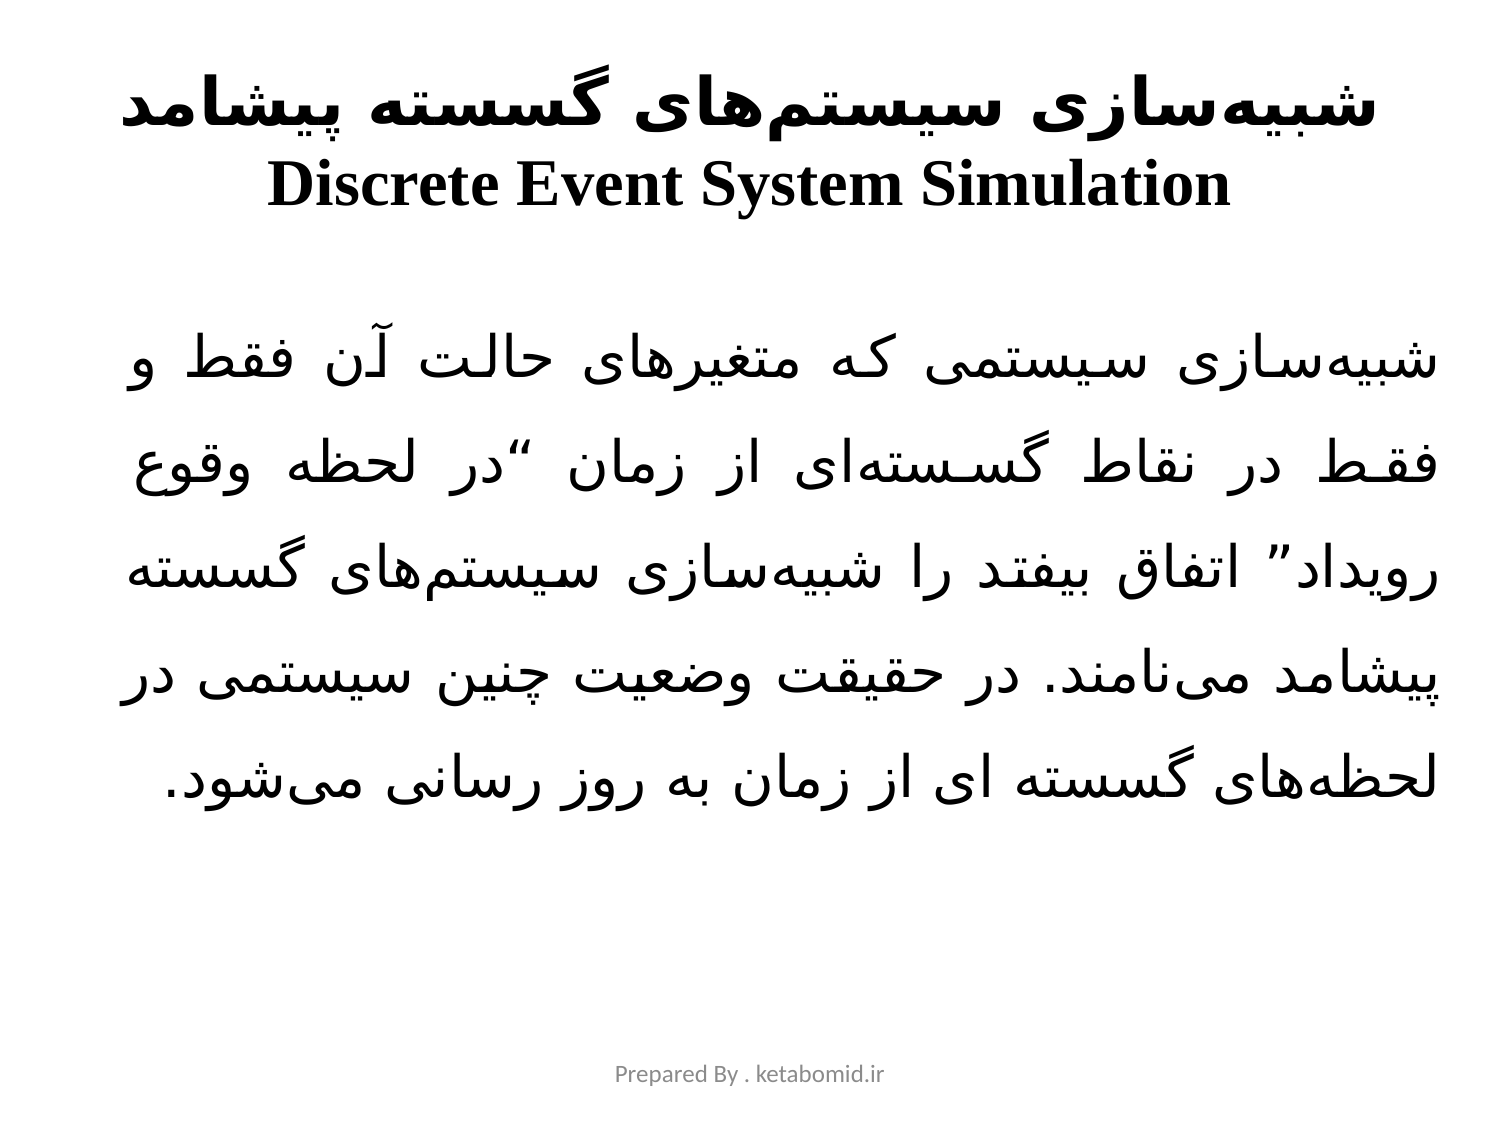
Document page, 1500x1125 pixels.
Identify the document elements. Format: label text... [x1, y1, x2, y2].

list شبیه‌سازی سیستمی که متغیرهای حالت آن فقط و فقط در نقاط گسسته‌ای از زمان “در لحظه وقوع رویداد” اتفاق بیفتد را شبیه‌سازی سیستم‌های گسسته پیشامد می‌نامند. در حقیقت وضعیت چنین سیستمی در لحظه‌های گسسته ای از زمان به روز رسانی می‌شود. [105, 276, 1456, 1020]
footer Prepared By . ketabomid.ir [512, 1042, 988, 1103]
title شبیه‌سازی سیستم‌های گسسته پیشامد Discrete Event System Simulation [74, 44, 1426, 233]
